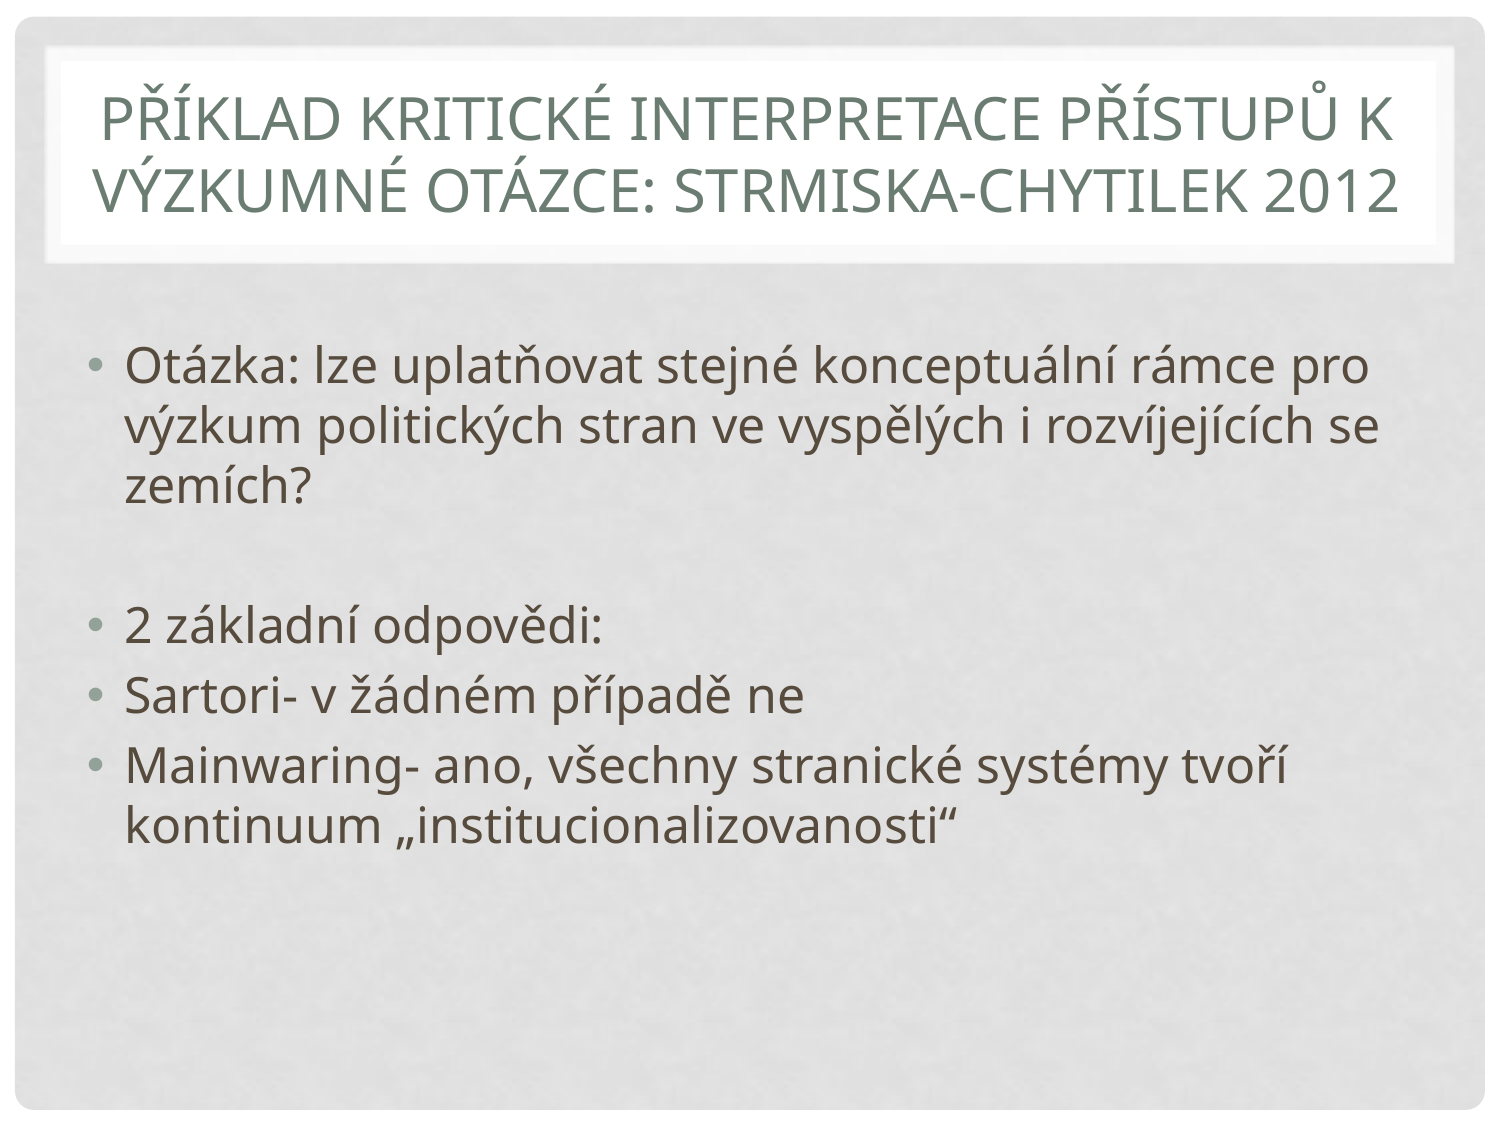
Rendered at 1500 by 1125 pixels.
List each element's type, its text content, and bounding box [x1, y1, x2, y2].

title Příklad kritické interpretace přístupů k výzkumné otázce: Strmiska-Chytilek 2012 [69, 66, 1425, 238]
list Otázka: lze uplatňovat stejné konceptuální rámce pro výzkum politických stran ve vyspělých i rozvíjejících se zemích? 2 základní odpovědi: Sartori- v žádném případě ne Mainwaring- ano, všechny stranické systémy tvoří kontinuum „institucionalizovanosti“ [53, 326, 1404, 1069]
